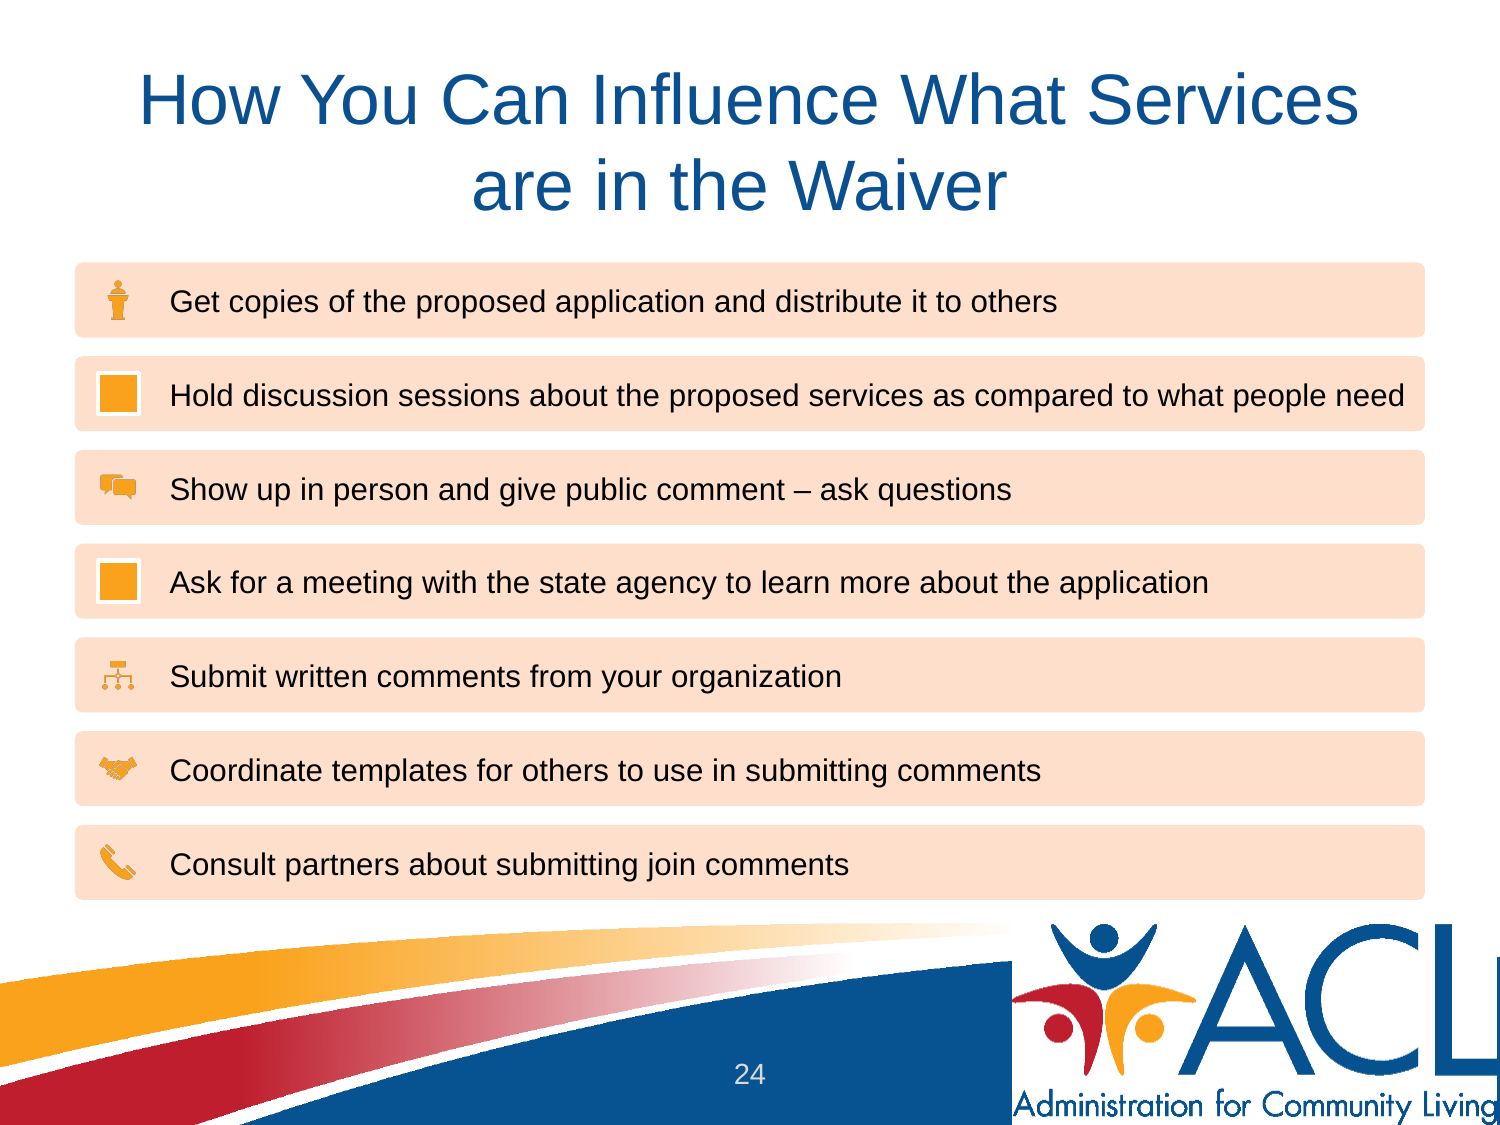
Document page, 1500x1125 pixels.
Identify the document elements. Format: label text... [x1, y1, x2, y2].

picture [0, 887, 1500, 1125]
slide_number 24 [575, 1042, 925, 1103]
title How You Can Influence What Services are in the Waiver [75, 45, 1425, 233]
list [74, 262, 1426, 901]
